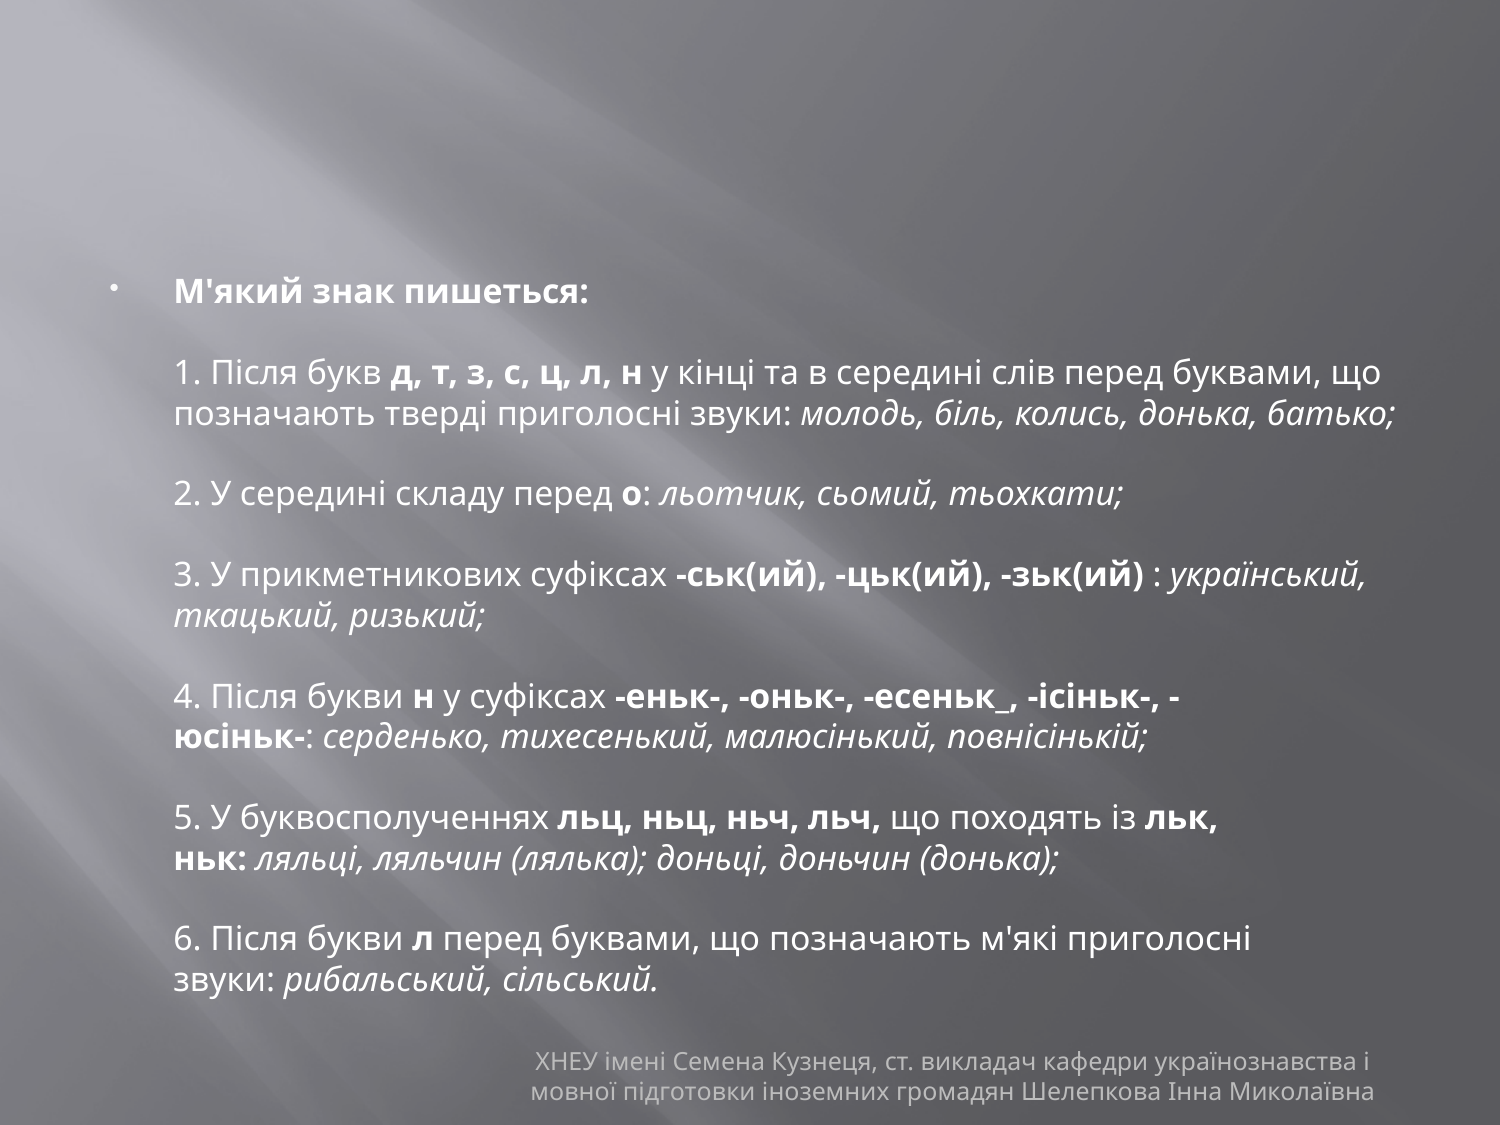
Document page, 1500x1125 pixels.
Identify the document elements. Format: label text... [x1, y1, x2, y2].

footer ХНЕУ імені Семена Кузнеця, ст. викладач кафедри українознавства і мовної підготовки іноземних громадян Шелепкова Інна Миколаївна [512, 1052, 1395, 1113]
list М'який знак пишеться: 1. Після букв д, т, з, с, ц, л, н у кінці та в середині слів перед буквами, що позначають тверді приголосні звуки: молодь, біль, колись, донька, батько; 2. У середині складу перед о: льотчик, сьомий, тьохкати; 3. У прикметникових суфіксах -ськ(ий), -цьк(ий), -зьк(ий) : український, ткацький, ризький; 4. Після букви н у суфіксах -еньк-, -оньк-, -есеньк_, -ісіньк-, -юсіньк-: серденько, тихесенький, малюсінький, повнісінькій; 5. У буквосполученнях льц, ньц, ньч, льч, що походять із льк, ньк: ляльці, ляльчин (лялька); доньці, доньчин (донька); 6. Після букви л перед буквами, що позначають м'які приголосні звуки: рибальський, сільський. [75, 262, 1425, 1035]
